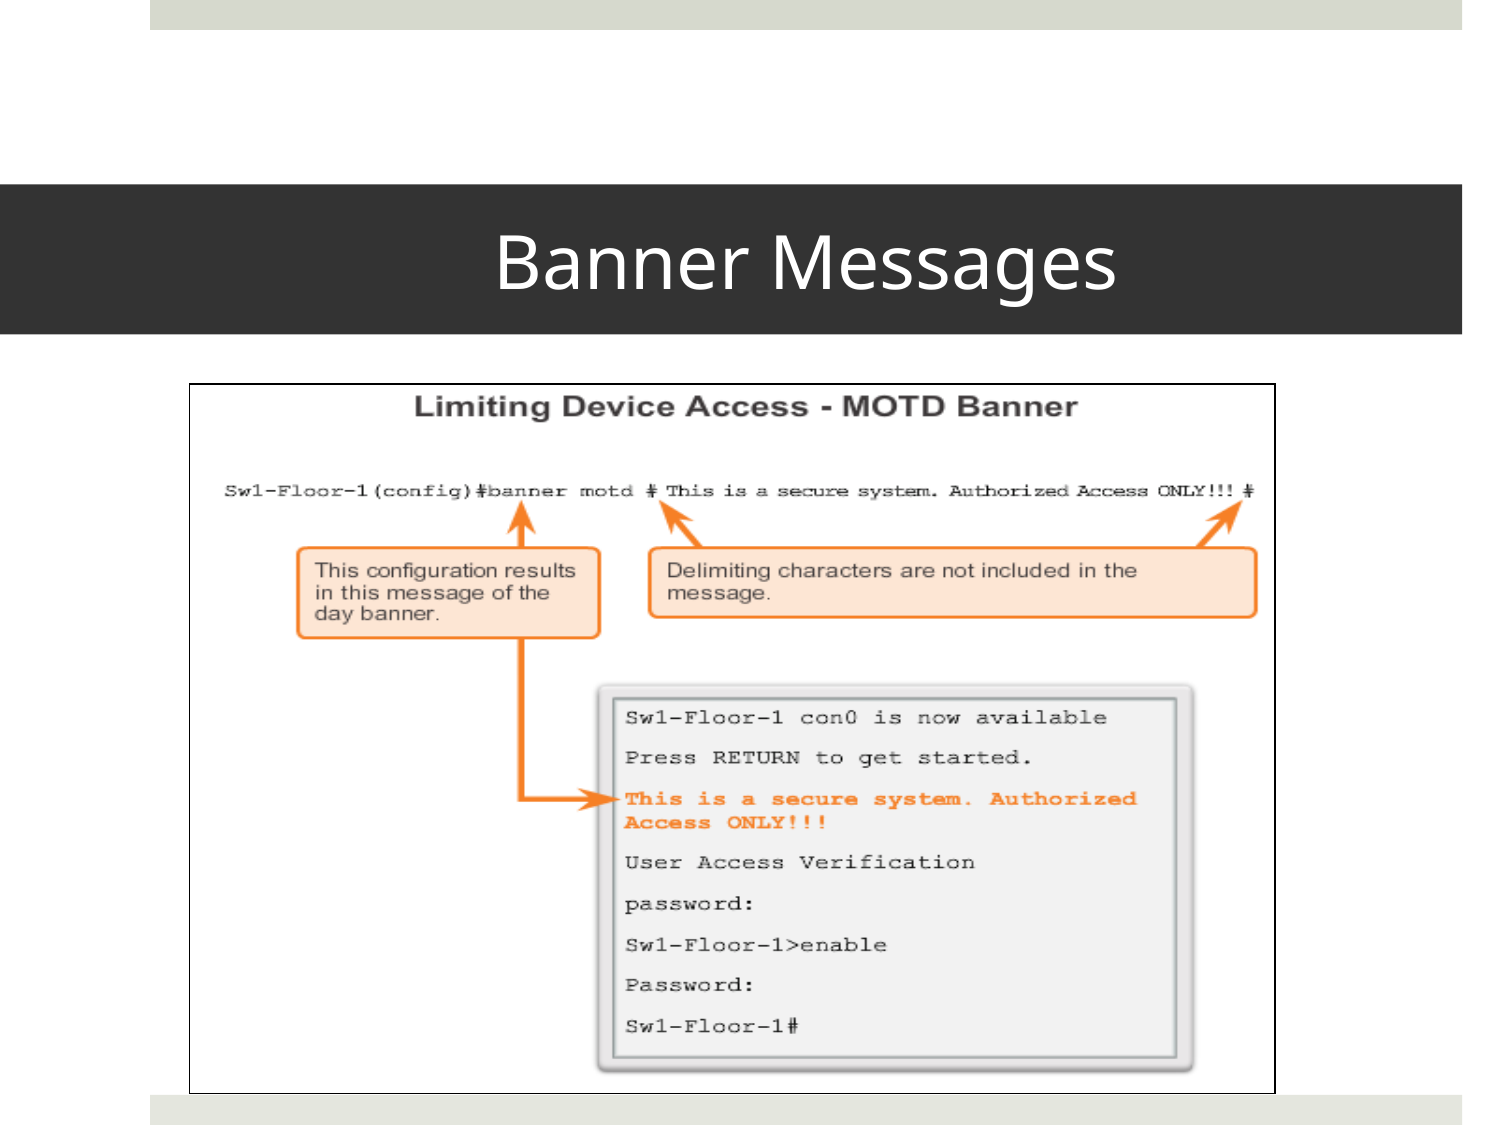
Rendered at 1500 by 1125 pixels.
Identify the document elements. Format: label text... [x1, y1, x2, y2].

picture [189, 384, 1275, 1093]
title Banner Messages [0, 184, 1463, 335]
